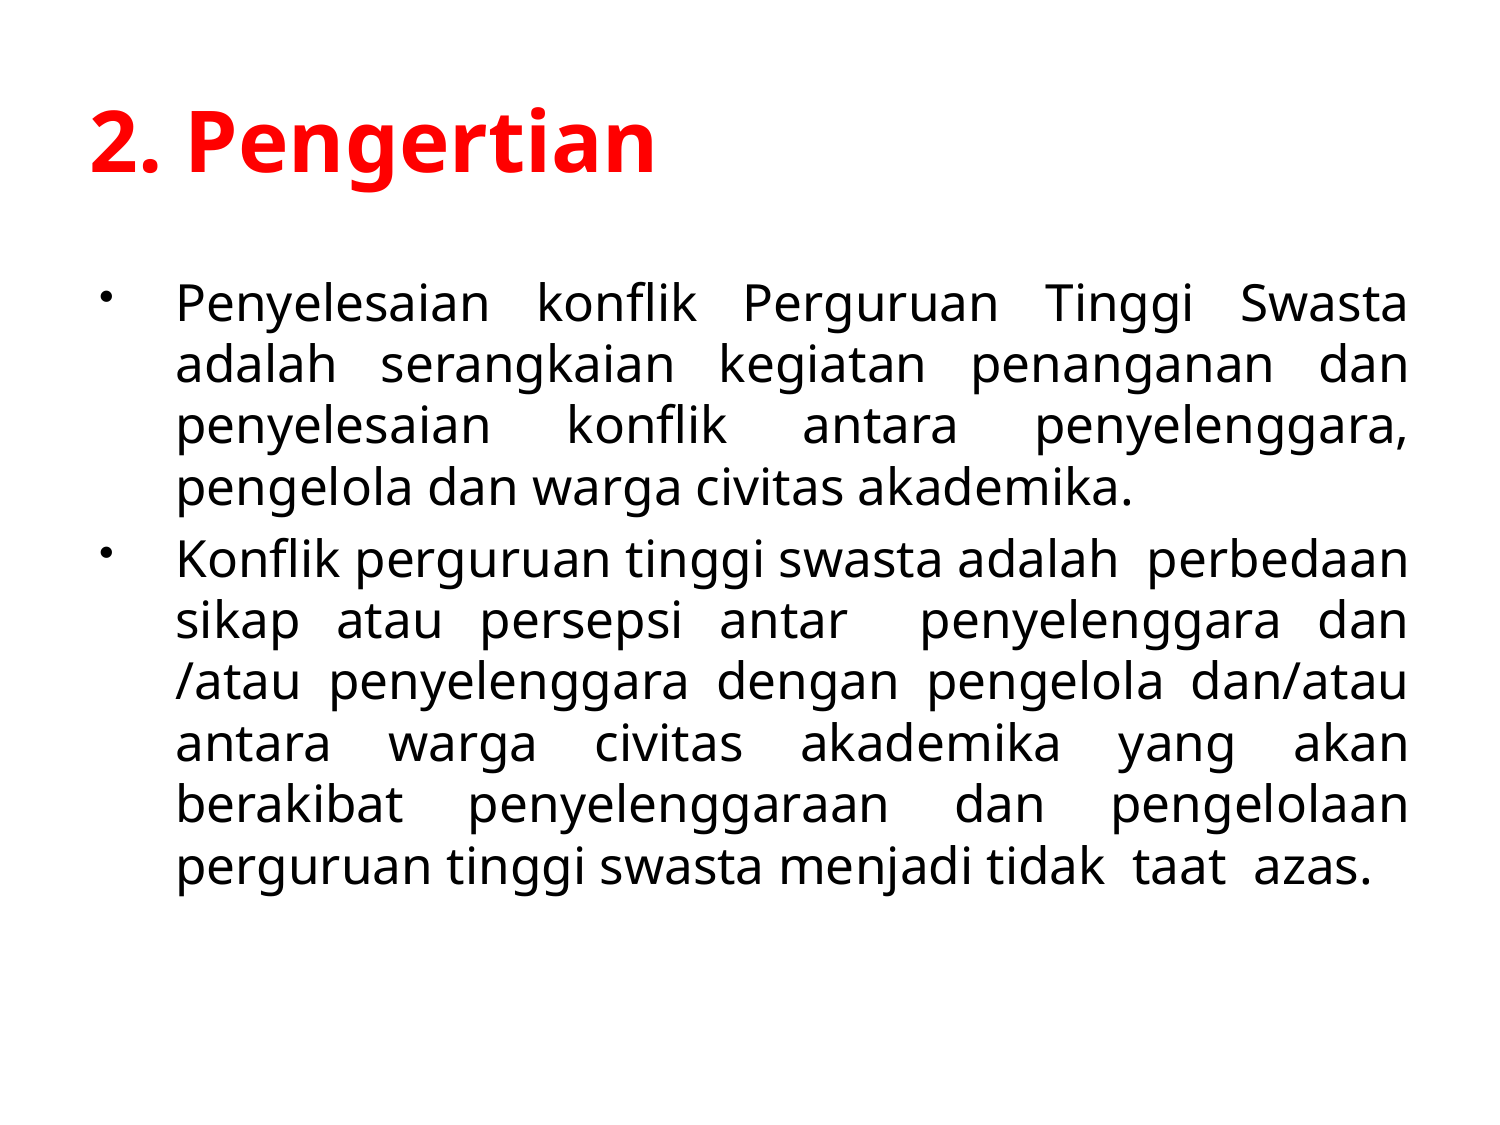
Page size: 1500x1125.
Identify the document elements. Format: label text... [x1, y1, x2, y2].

title 2. Pengertian [75, 45, 1425, 233]
list Penyelesaian konflik Perguruan Tinggi Swasta adalah serangkaian kegiatan penanganan dan penyelesaian konflik antara penyelenggara, pengelola dan warga civitas akademika. Konflik perguruan tinggi swasta adalah perbedaan sikap atau persepsi antar penyelenggara dan /atau penyelenggara dengan pengelola dan/atau antara warga civitas akademika yang akan berakibat penyelenggaraan dan pengelolaan perguruan tinggi swasta menjadi tidak taat azas. [75, 262, 1425, 1035]
